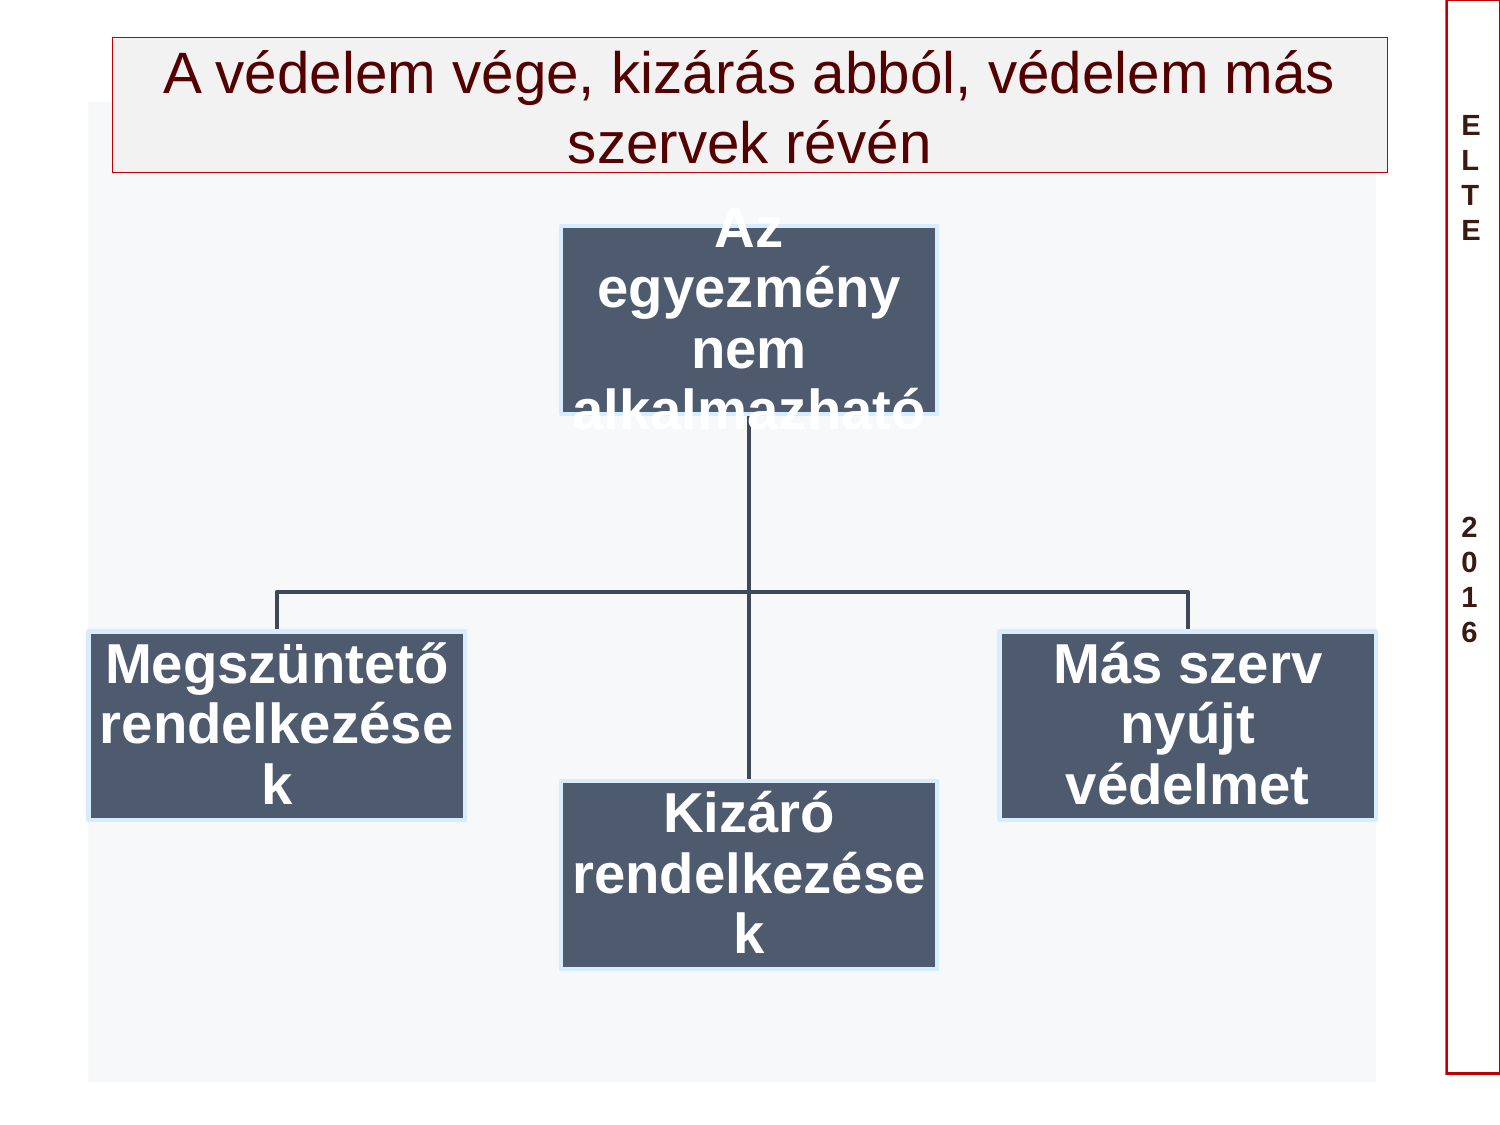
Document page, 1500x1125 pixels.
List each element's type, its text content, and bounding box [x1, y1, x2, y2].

title A védelem vége, kizárás abból, védelem más szervek révén [112, 37, 1388, 173]
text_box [88, 101, 1377, 1083]
